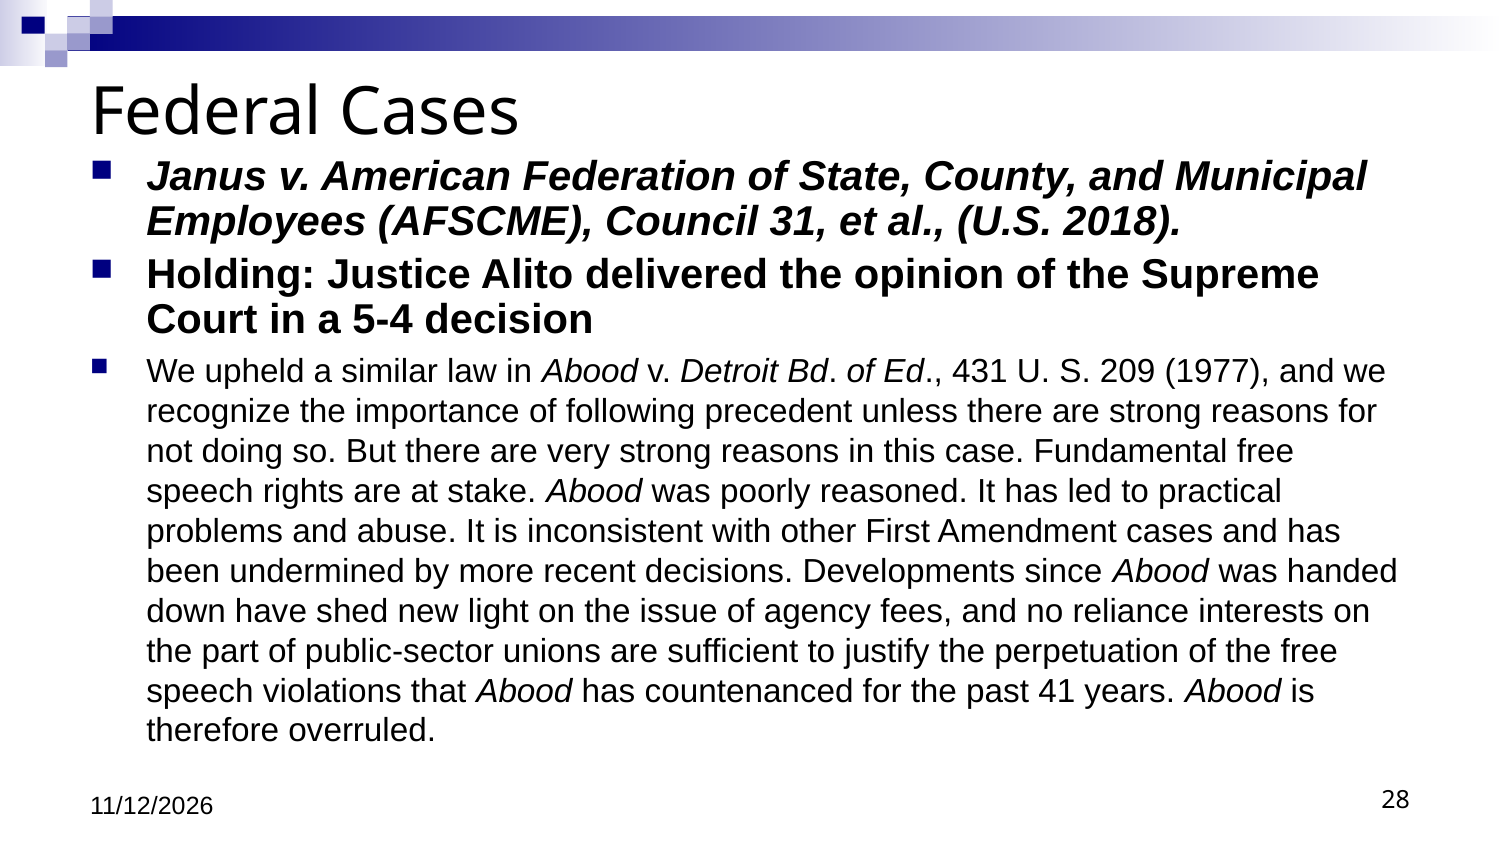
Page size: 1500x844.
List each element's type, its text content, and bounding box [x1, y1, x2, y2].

list Janus v. American Federation of State, County, and Municipal Employees (AFSCME), Council 31, et al., (U.S. 2018). Holding: Justice Alito delivered the opinion of the Supreme Court in a 5-4 decision We upheld a similar law in Abood v. Detroit Bd. of Ed., 431 U. S. 209 (1977), and we recognize the importance of following precedent unless there are strong reasons for not doing so. But there are very strong reasons in this case. Fundamental free speech rights are at stake. Abood was poorly reasoned. It has led to practical problems and abuse. It is inconsistent with other First Amendment cases and has been undermined by more recent decisions. Developments since Abood was handed down have shed new light on the issue of agency fees, and no reliance interests on the part of public-sector unions are sufficient to justify the perpetuation of the free speech violations that Abood has countenanced for the past 41 years. Abood is therefore overruled. [75, 146, 1425, 625]
slide_number 28 [1074, 768, 1425, 826]
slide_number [75, 768, 425, 828]
title Federal Cases [75, 37, 1425, 146]
